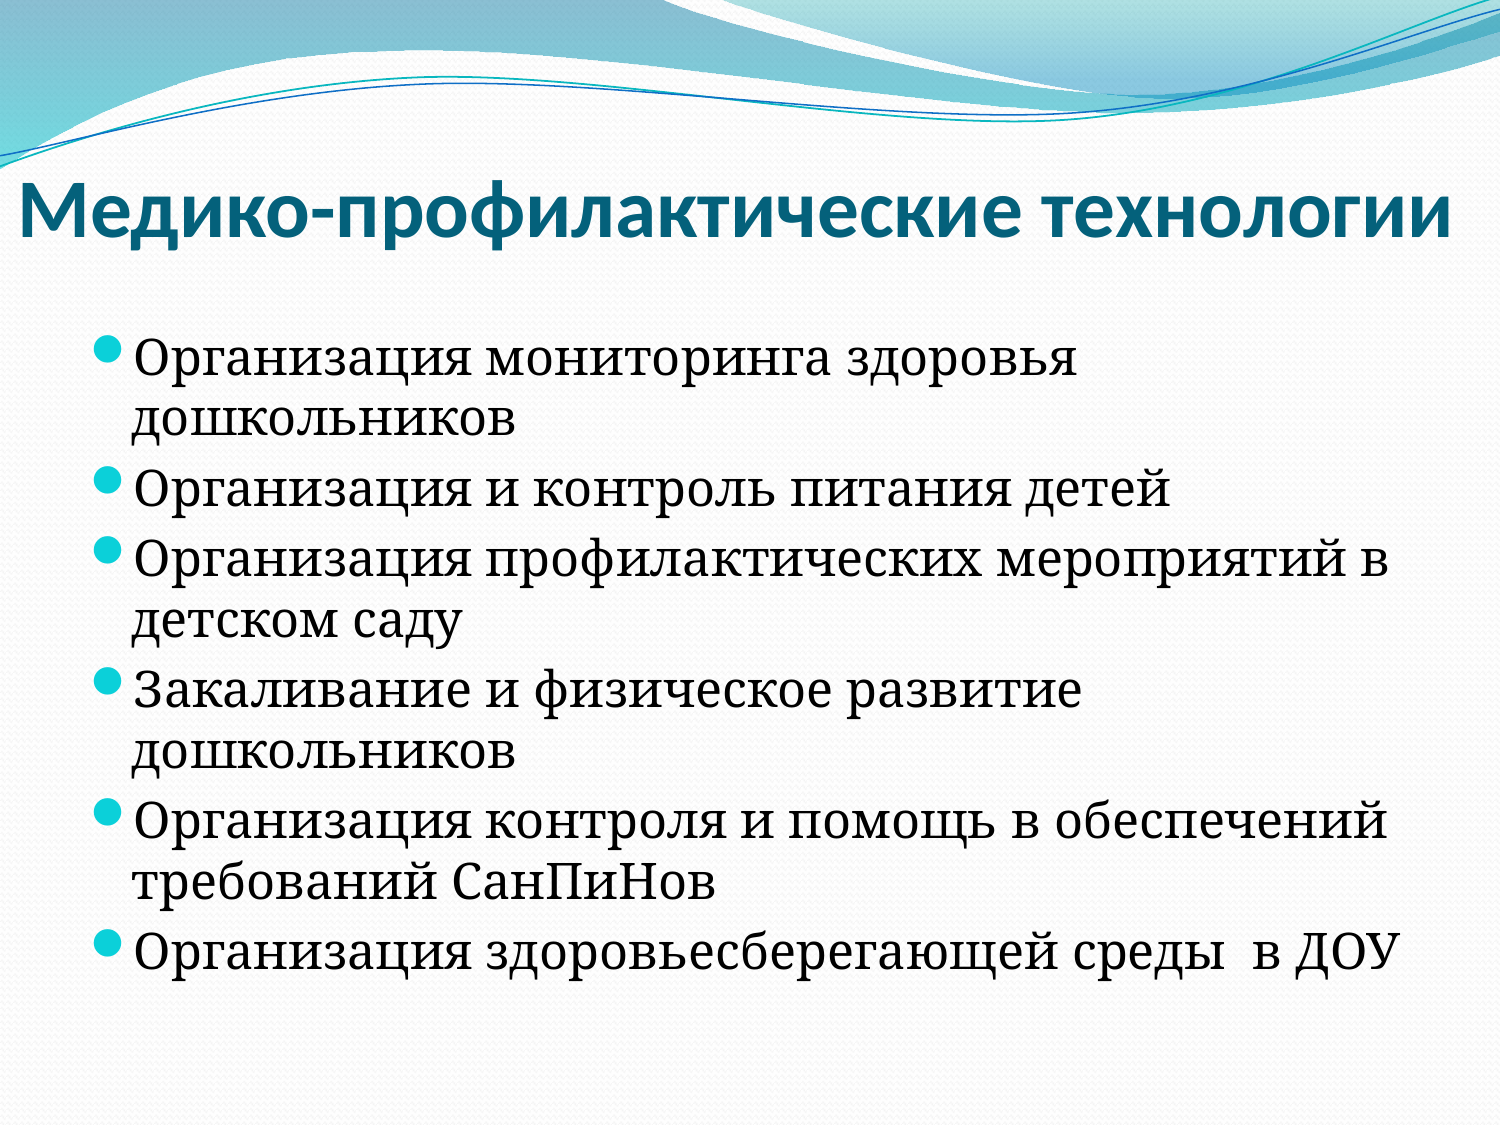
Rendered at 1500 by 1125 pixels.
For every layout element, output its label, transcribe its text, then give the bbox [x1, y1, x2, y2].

title Медико-профилактические технологии [17, 66, 1483, 254]
list Организация мониторинга здоровья дошкольников Организация и контроль питания детей Организация профилактических мероприятий в детском саду Закаливание и физическое развитие дошкольников Организация контроля и помощь в обеспечений требований СанПиНов Организация здоровьесберегающей среды в ДОУ [75, 317, 1425, 1038]
